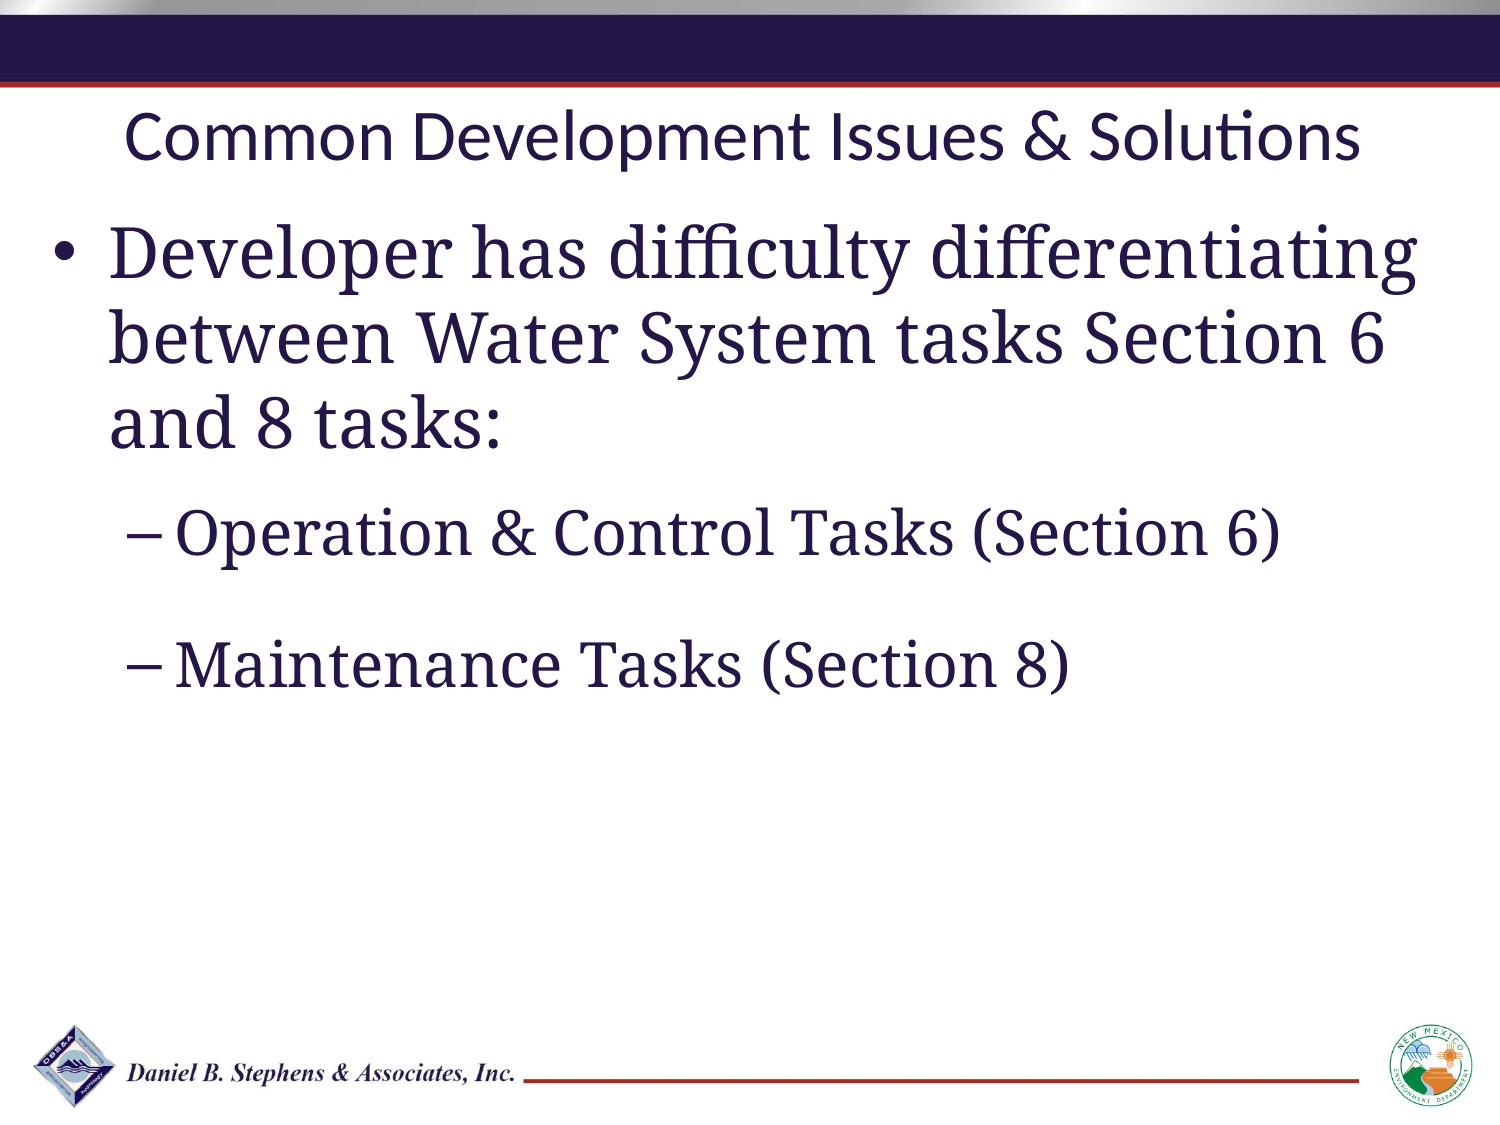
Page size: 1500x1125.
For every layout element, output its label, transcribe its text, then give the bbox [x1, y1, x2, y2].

picture [33, 1025, 1360, 1108]
picture [0, 0, 1500, 88]
text_box Developer has difficulty differentiating between Water System tasks Section 6 and 8 tasks: Operation & Control Tasks (Section 6) Maintenance Tasks (Section 8) [37, 200, 1463, 1059]
text_box Common Development Issues & Solutions [24, 75, 1463, 188]
picture [1387, 1022, 1474, 1108]
